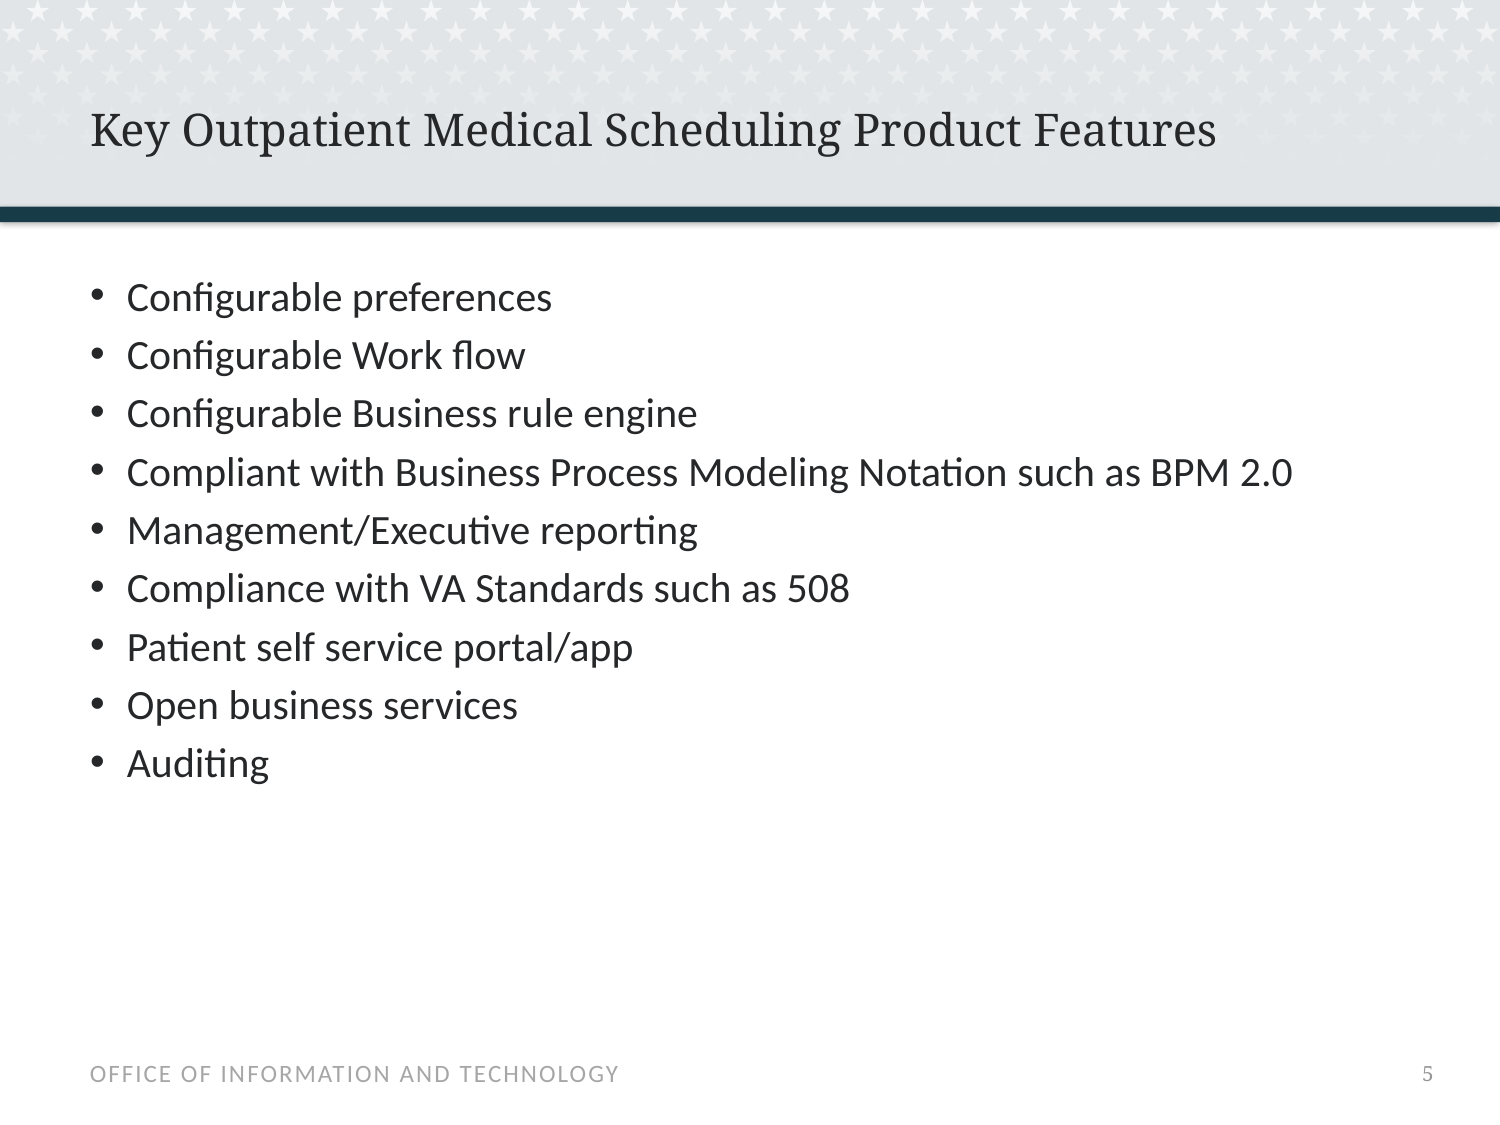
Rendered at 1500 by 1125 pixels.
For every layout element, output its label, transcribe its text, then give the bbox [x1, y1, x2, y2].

picture [0, 0, 1500, 206]
title Key Outpatient Medical Scheduling Product Features [75, 88, 1256, 163]
list Configurable preferences Configurable Work flow Configurable Business rule engine Compliant with Business Process Modeling Notation such as BPM 2.0 Management/Executive reporting Compliance with VA Standards such as 508 Patient self service portal/app Open business services Auditing [75, 261, 1425, 1005]
slide_number 4 [1353, 1044, 1434, 1105]
